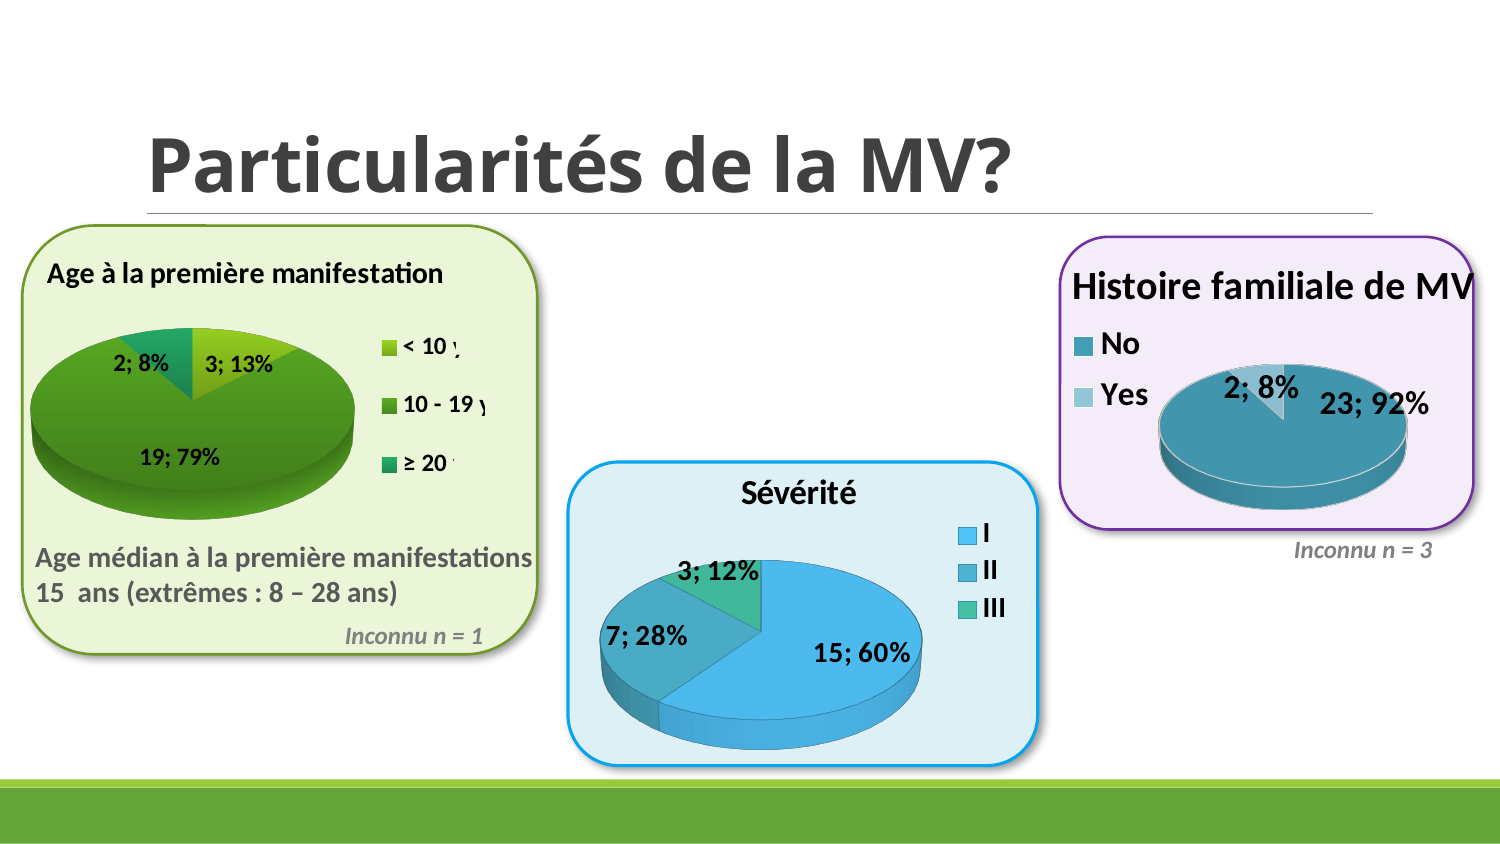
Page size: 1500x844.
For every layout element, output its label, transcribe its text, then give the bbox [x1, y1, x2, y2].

chart [536, 243, 1500, 791]
text_box Age médian à la première manifestations 15 ans (extrêmes : 8 – 28 ans) [23, 609, 534, 614]
text_box [27, 614, 475, 656]
chart [0, 237, 527, 604]
text_box [1088, 235, 1446, 240]
text_box [496, 614, 532, 649]
title Particularités de la MV? [135, 35, 1373, 214]
text_box Inconnu n = 1 [333, 613, 496, 655]
text_box [57, 224, 503, 234]
